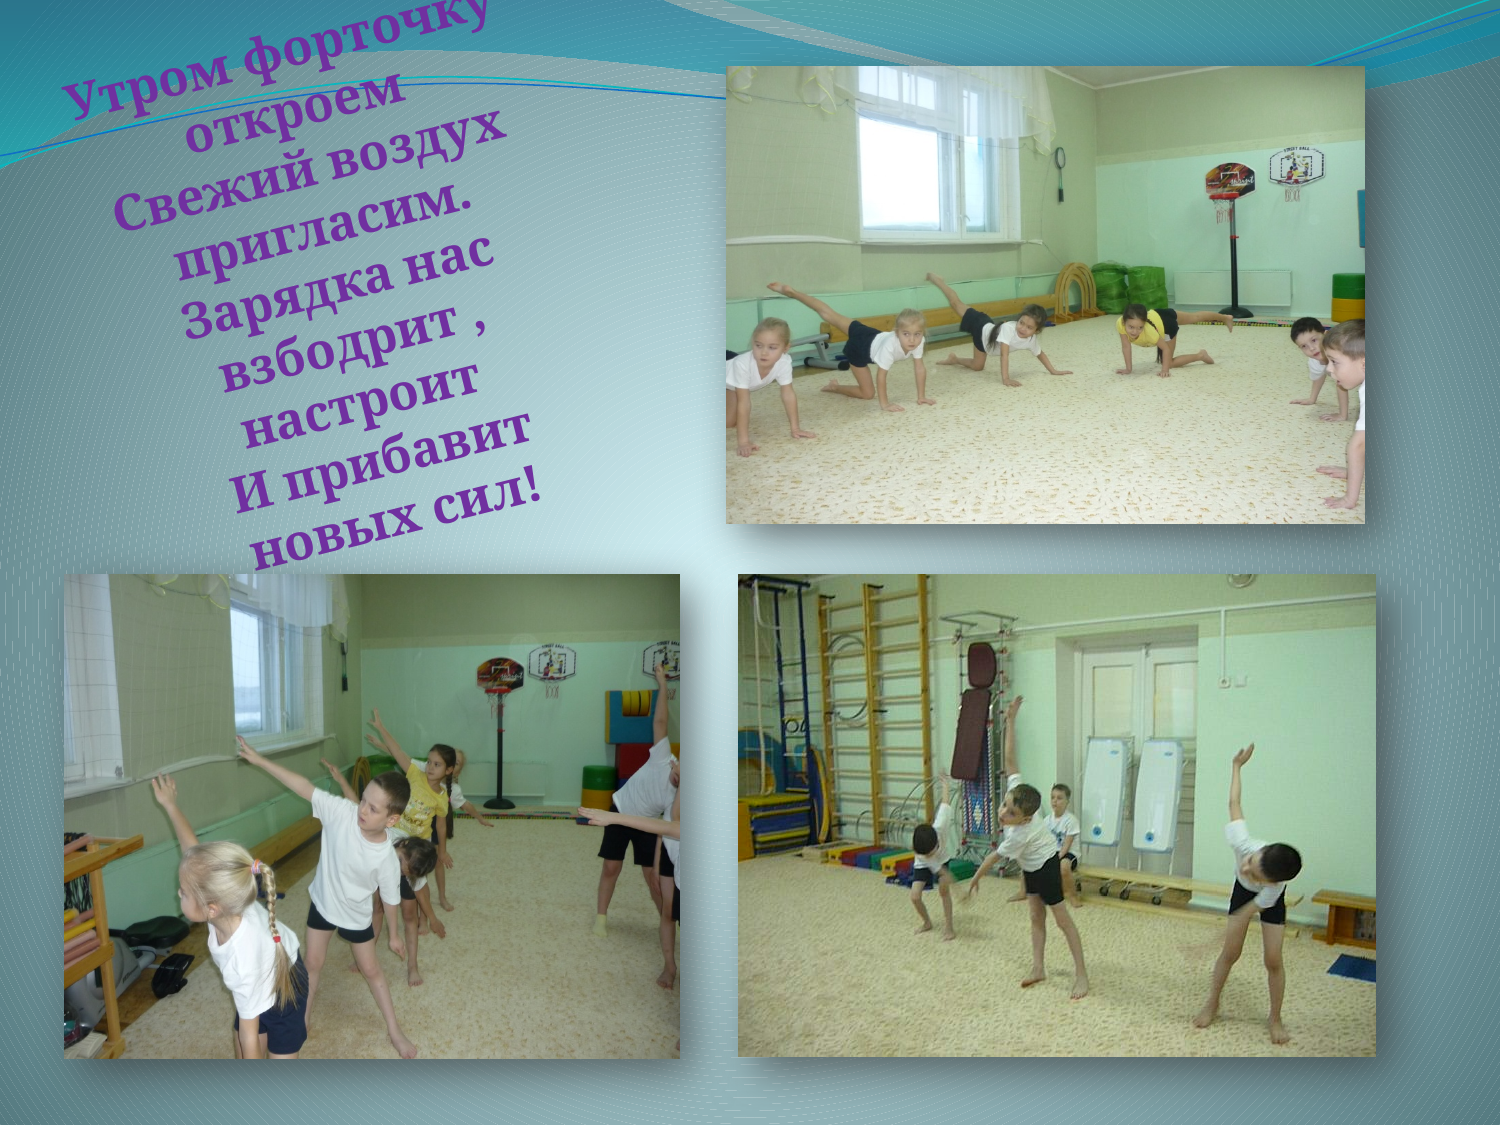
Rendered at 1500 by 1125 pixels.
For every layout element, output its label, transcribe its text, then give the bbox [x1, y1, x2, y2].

picture [737, 574, 1377, 1058]
picture [726, 66, 1365, 525]
text_box Утром форточку откроем Свежий воздух пригласим. Зарядка нас взбодрит , настроит И прибавит новых сил! [81, 6, 593, 556]
picture [64, 574, 680, 1059]
